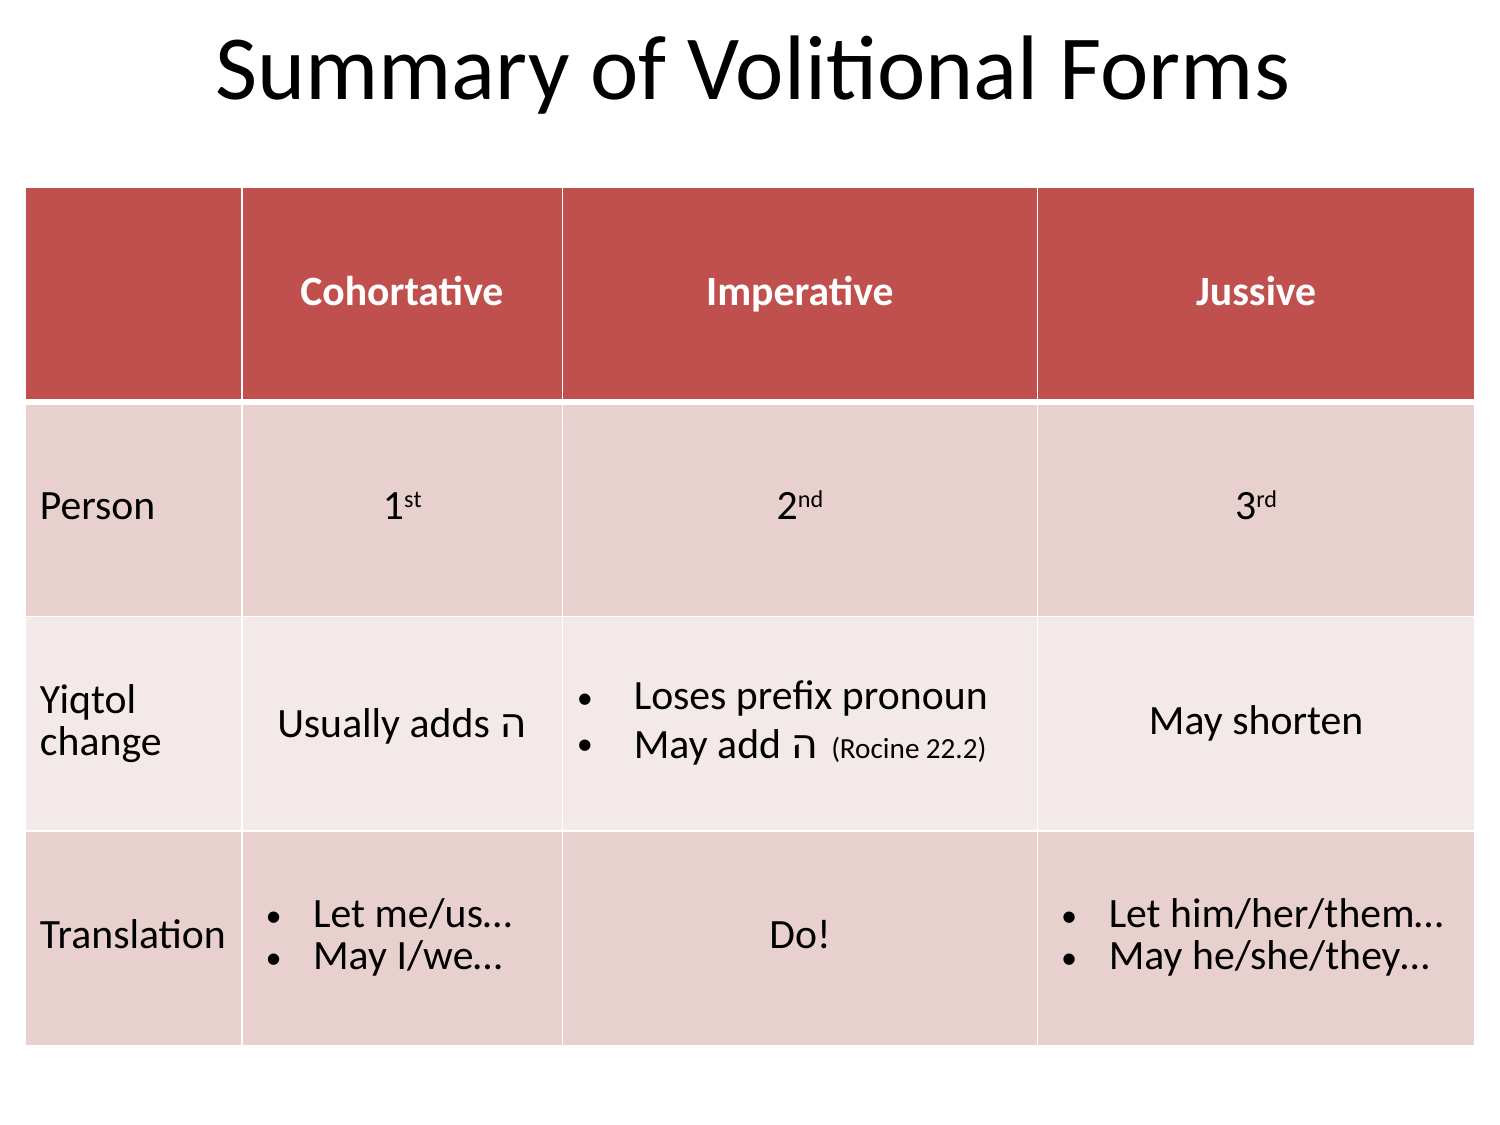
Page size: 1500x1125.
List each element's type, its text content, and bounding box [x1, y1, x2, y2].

title Summary of Volitional Forms [78, 0, 1429, 125]
table_cell Translation [26, 832, 241, 1045]
table_cell Loses prefix pronoun May add ה (Rocine 22.2) [563, 617, 1037, 830]
table_cell Let him/her/them… May he/she/they… [1038, 832, 1474, 1045]
table_cell May shorten [1038, 617, 1474, 830]
table_header Cohortative [243, 188, 562, 399]
table_header Jussive [1038, 188, 1474, 399]
table_cell Do! [563, 832, 1037, 1045]
table_cell Person [26, 405, 241, 616]
table_cell 1st [243, 405, 562, 616]
table_cell 2nd [563, 405, 1037, 616]
table_cell 3rd [1038, 405, 1474, 616]
table_header Imperative [563, 188, 1037, 399]
table_header [26, 188, 241, 399]
table_cell Let me/us… May I/we… [243, 832, 562, 1045]
table_cell Yiqtol change [26, 617, 241, 830]
table_cell Usually adds ה [243, 617, 562, 830]
